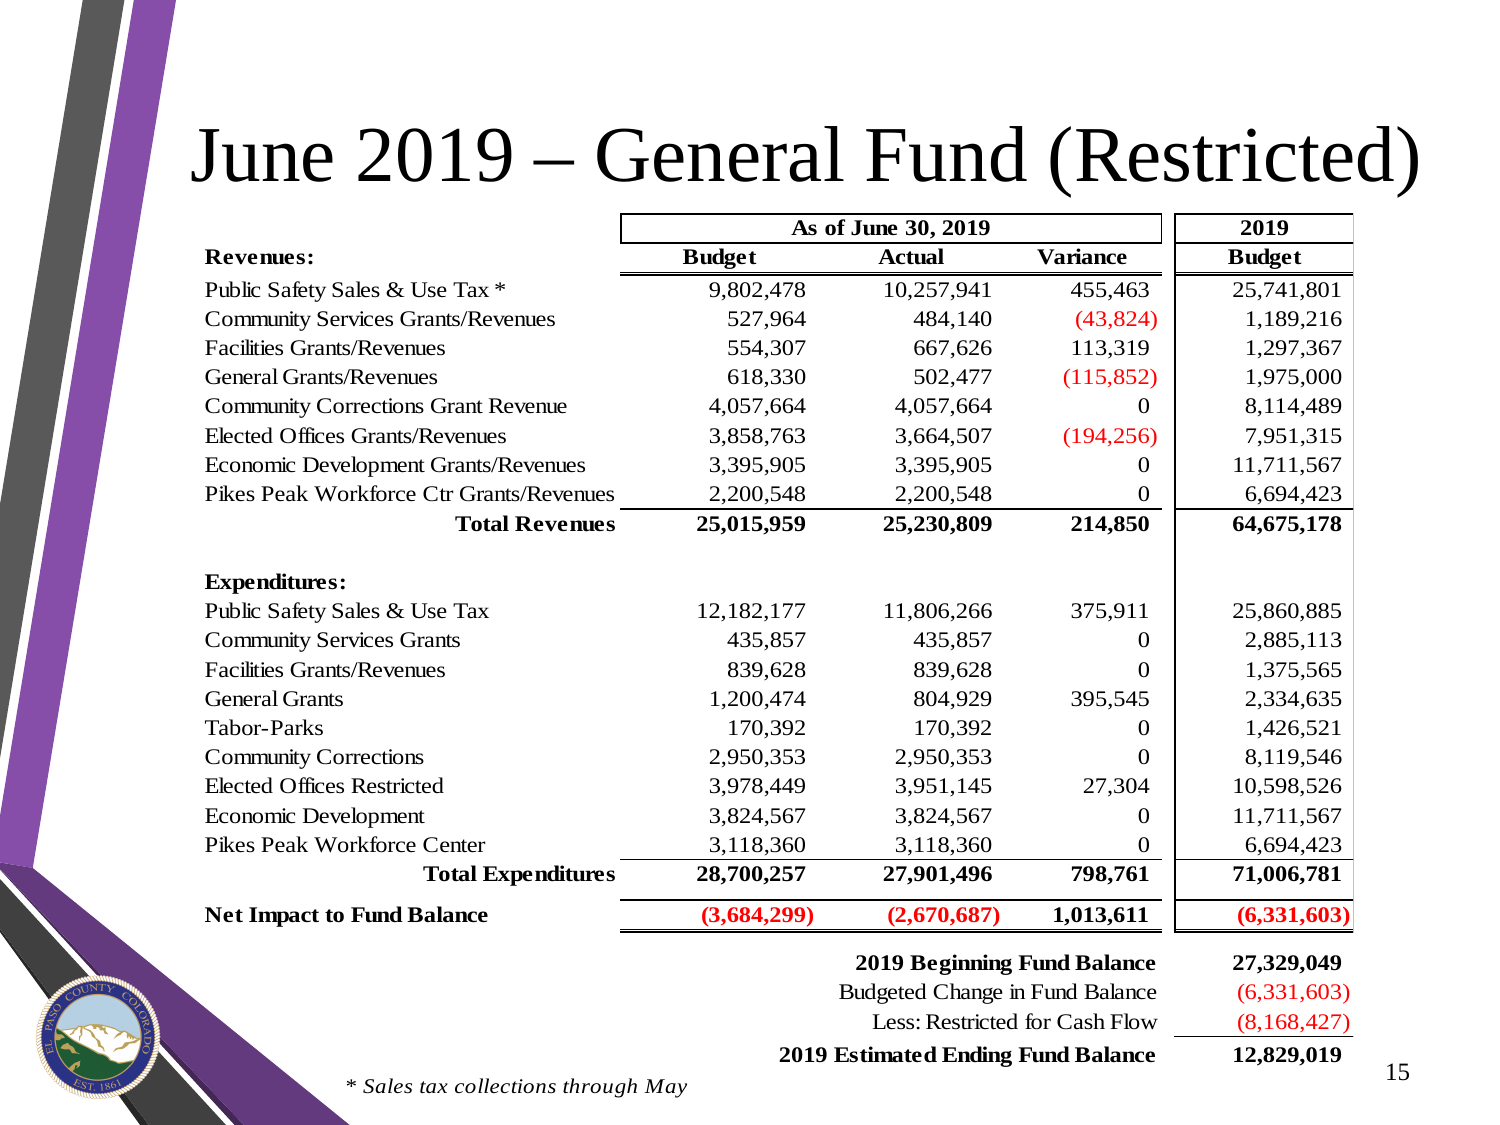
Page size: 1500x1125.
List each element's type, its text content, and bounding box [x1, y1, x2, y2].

picture [34, 974, 162, 1101]
slide_number 15 [1355, 1040, 1425, 1100]
title June 2019 – General Fund (Restricted) [174, 0, 1439, 313]
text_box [199, 212, 1355, 1101]
